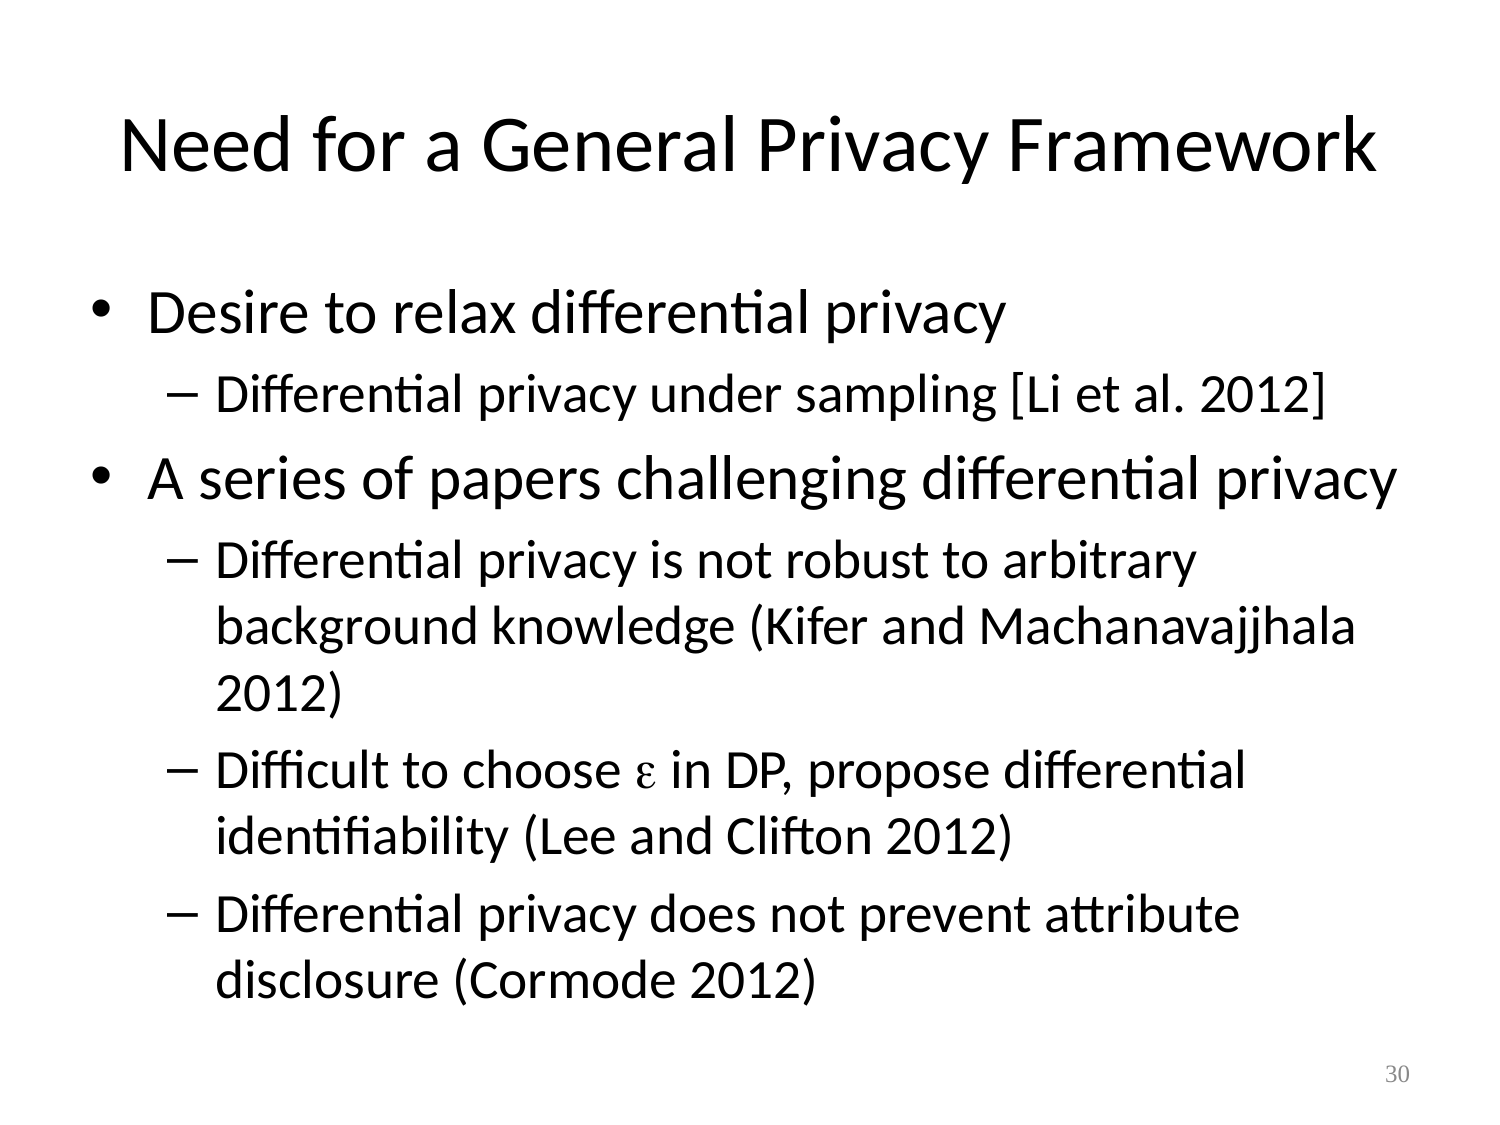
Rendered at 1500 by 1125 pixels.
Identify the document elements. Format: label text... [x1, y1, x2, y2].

title Need for a General Privacy Framework [75, 45, 1425, 233]
slide_number 30 [1074, 1042, 1425, 1103]
list Desire to relax differential privacy Differential privacy under sampling [Li et al. 2012] A series of papers challenging differential privacy Differential privacy is not robust to arbitrary background knowledge (Kifer and Machanavajjhala 2012) Difficult to choose  in DP, propose differential identifiability (Lee and Clifton 2012) Differential privacy does not prevent attribute disclosure (Cormode 2012) [75, 262, 1425, 1025]
